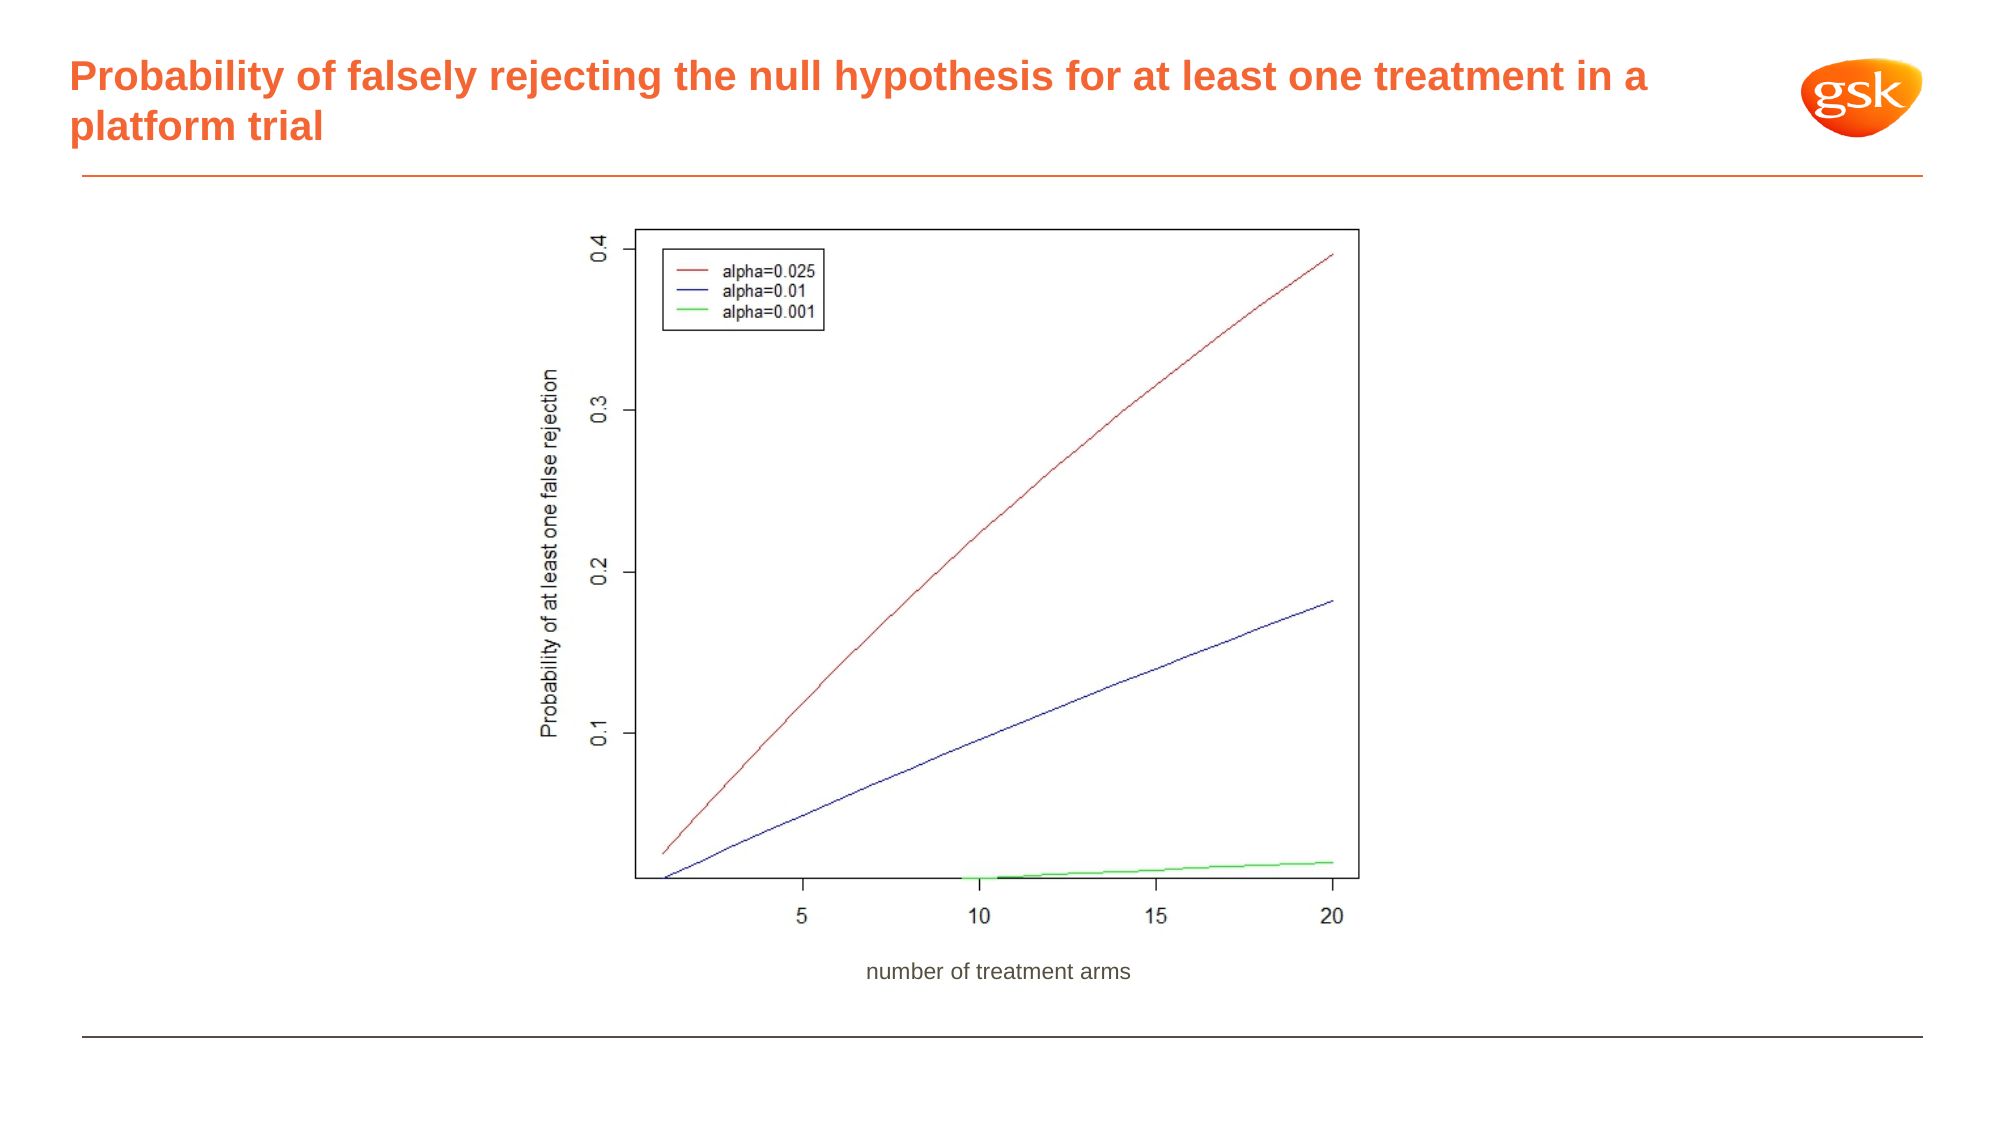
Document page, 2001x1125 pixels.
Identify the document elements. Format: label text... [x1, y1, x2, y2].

picture [1779, 39, 1943, 157]
picture [533, 199, 1412, 940]
title Probability of falsely rejecting the null hypothesis for at least one treatment in a platform trial [69, 48, 1813, 150]
text_box number of treatment arms [865, 956, 1016, 1107]
